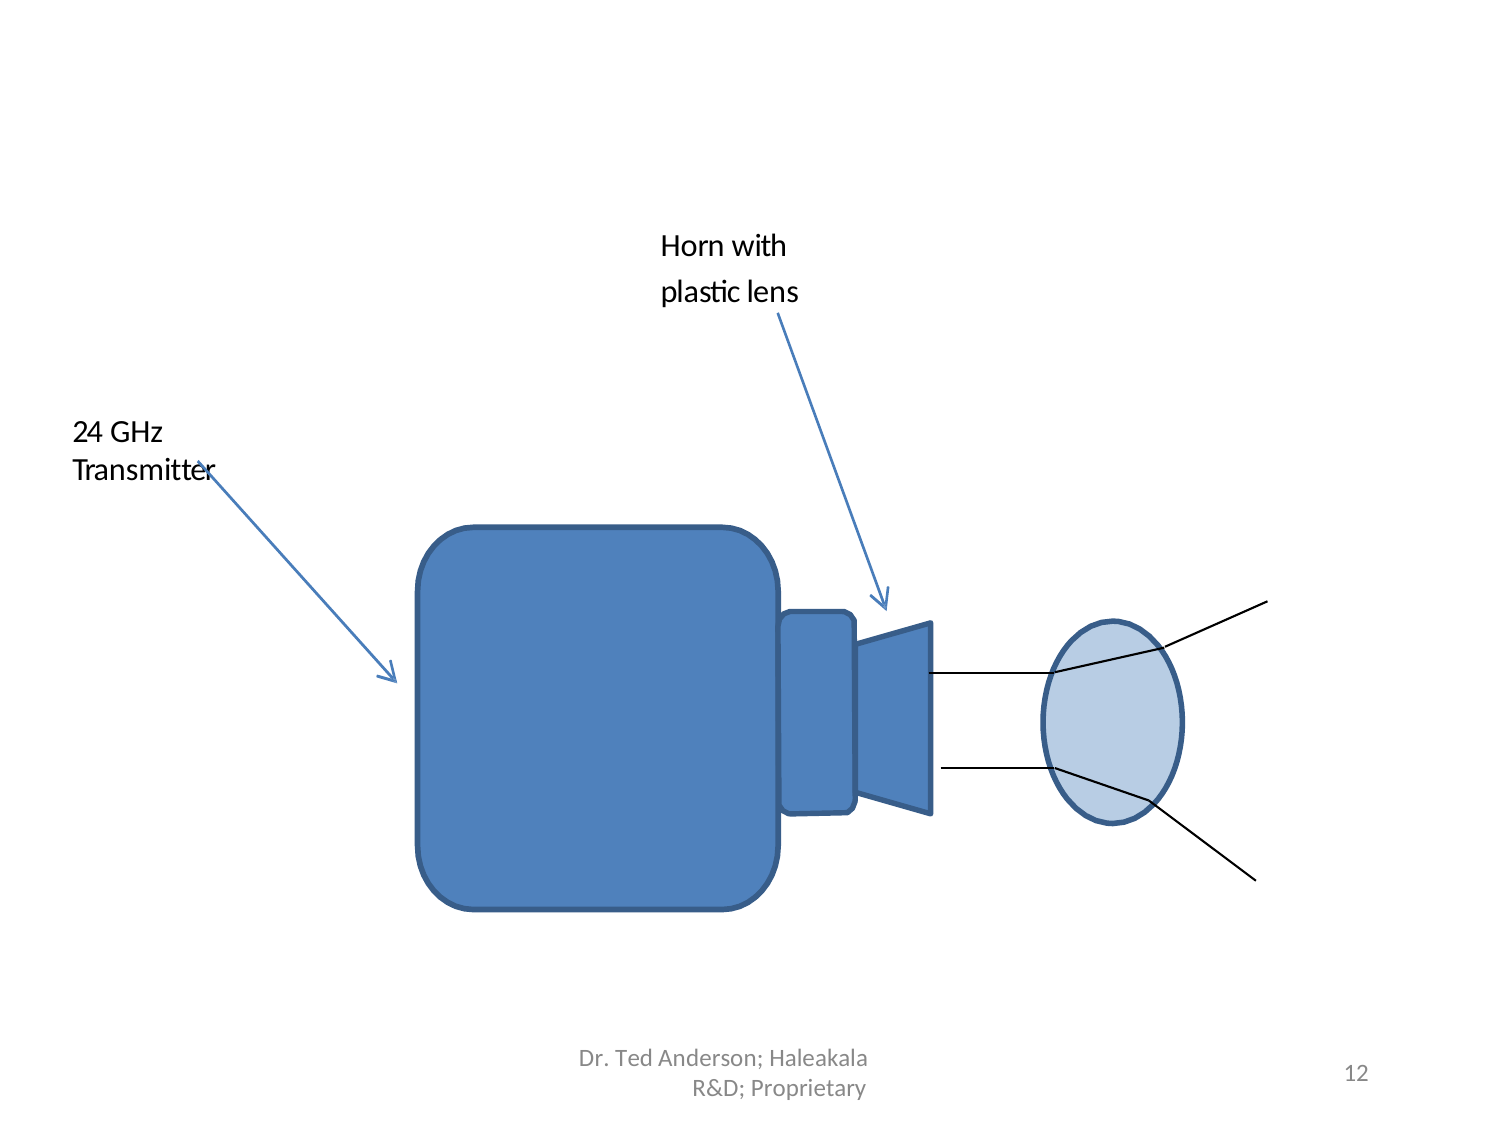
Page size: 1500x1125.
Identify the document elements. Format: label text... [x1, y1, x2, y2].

slide_number 12 [1339, 1056, 1386, 1090]
text_box [855, 622, 931, 814]
text_box [196, 459, 398, 684]
text_box 24 GHz Transmitter [70, 409, 301, 453]
text_box [776, 312, 890, 612]
text_box Dr. Ted Anderson; Haleakala R&D; Proprietary [577, 1041, 923, 1105]
text_box [1043, 649, 1183, 804]
text_box [777, 611, 856, 814]
text_box [417, 527, 779, 910]
text_box [1050, 768, 1153, 824]
text_box [1052, 621, 1160, 672]
text_box Horn with plastic lens [658, 216, 861, 314]
